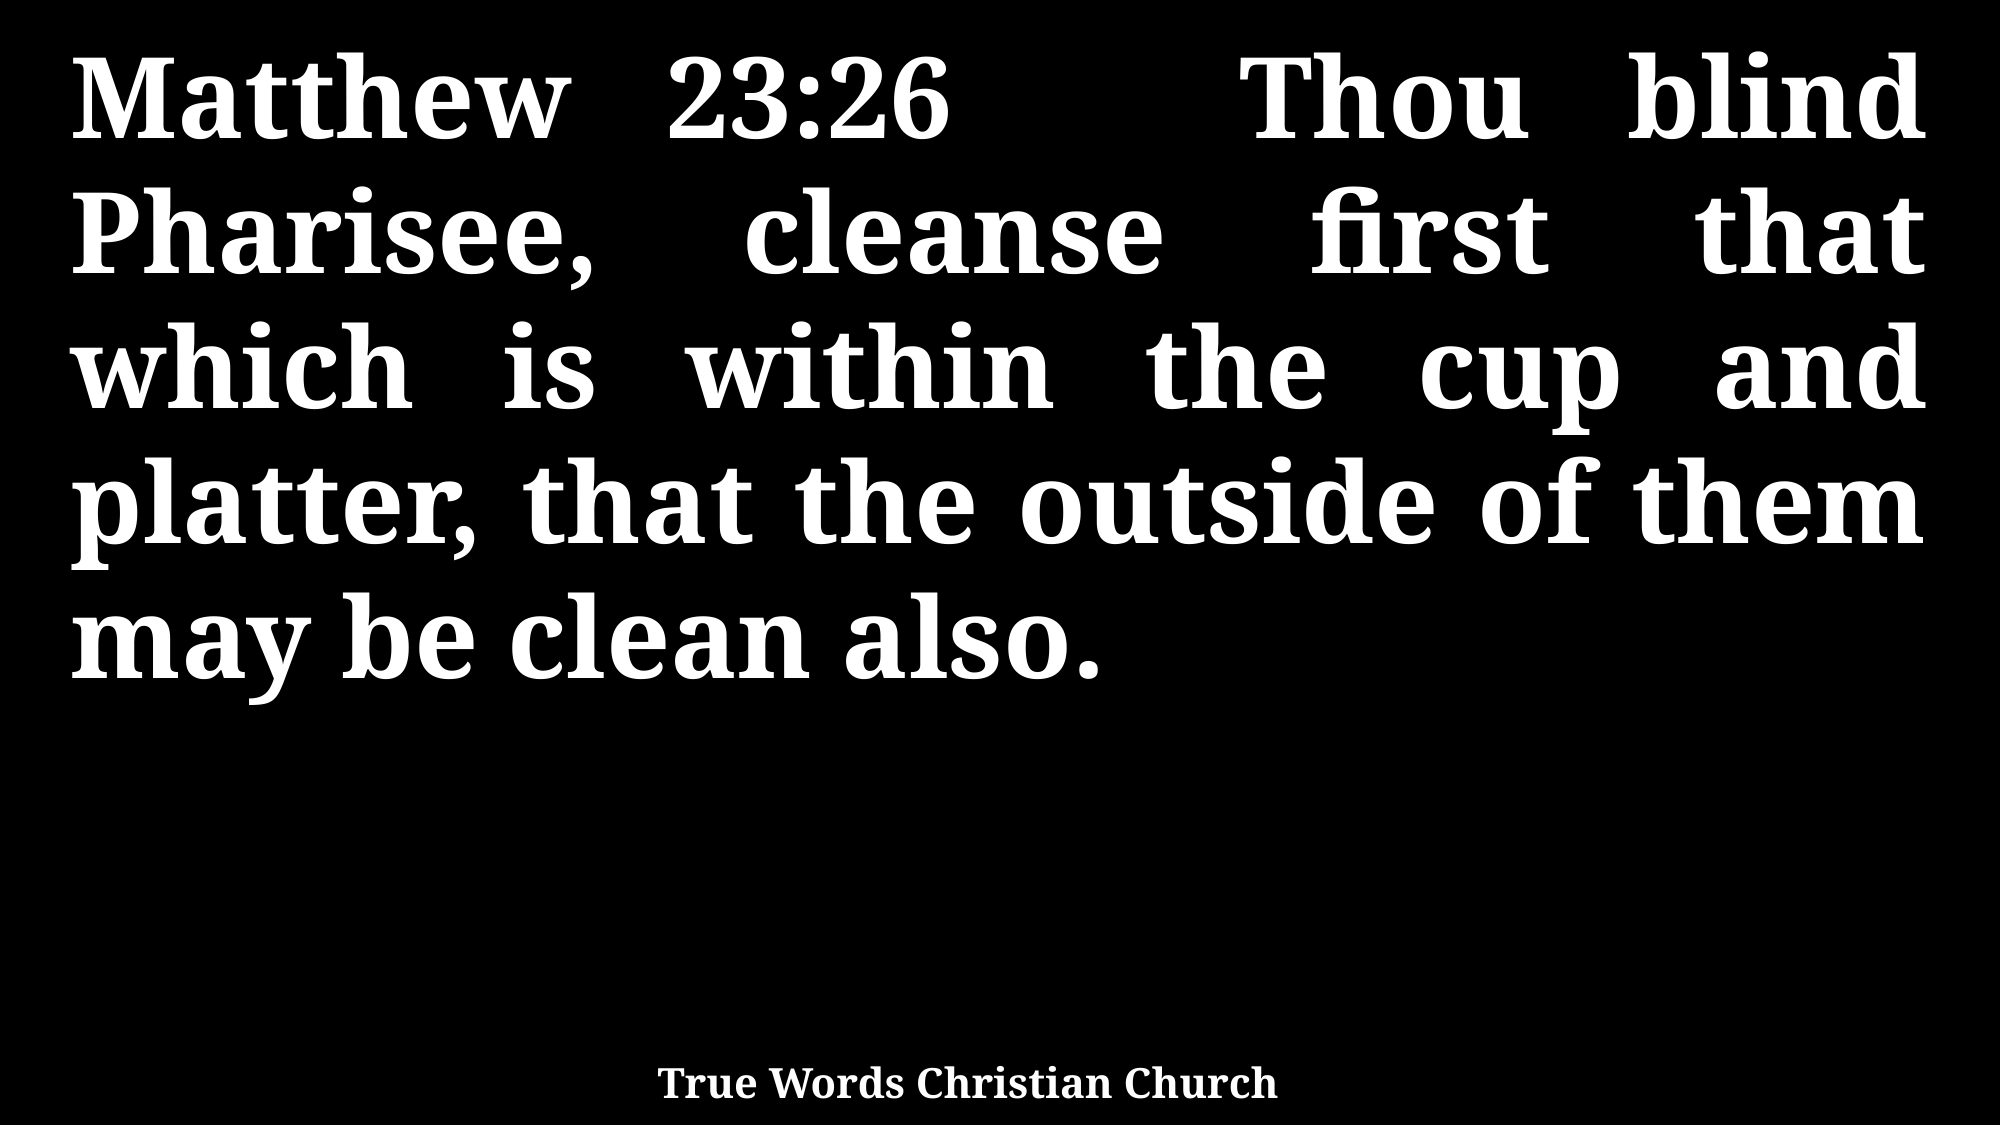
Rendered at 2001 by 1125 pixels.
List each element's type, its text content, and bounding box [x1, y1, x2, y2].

text_box Matthew 23:26 Thou blind Pharisee, cleanse first that which is within the cup and platter, that the outside of them may be clean also. [55, 18, 1944, 709]
text_box True Words Christian Church [642, 1049, 1294, 1114]
